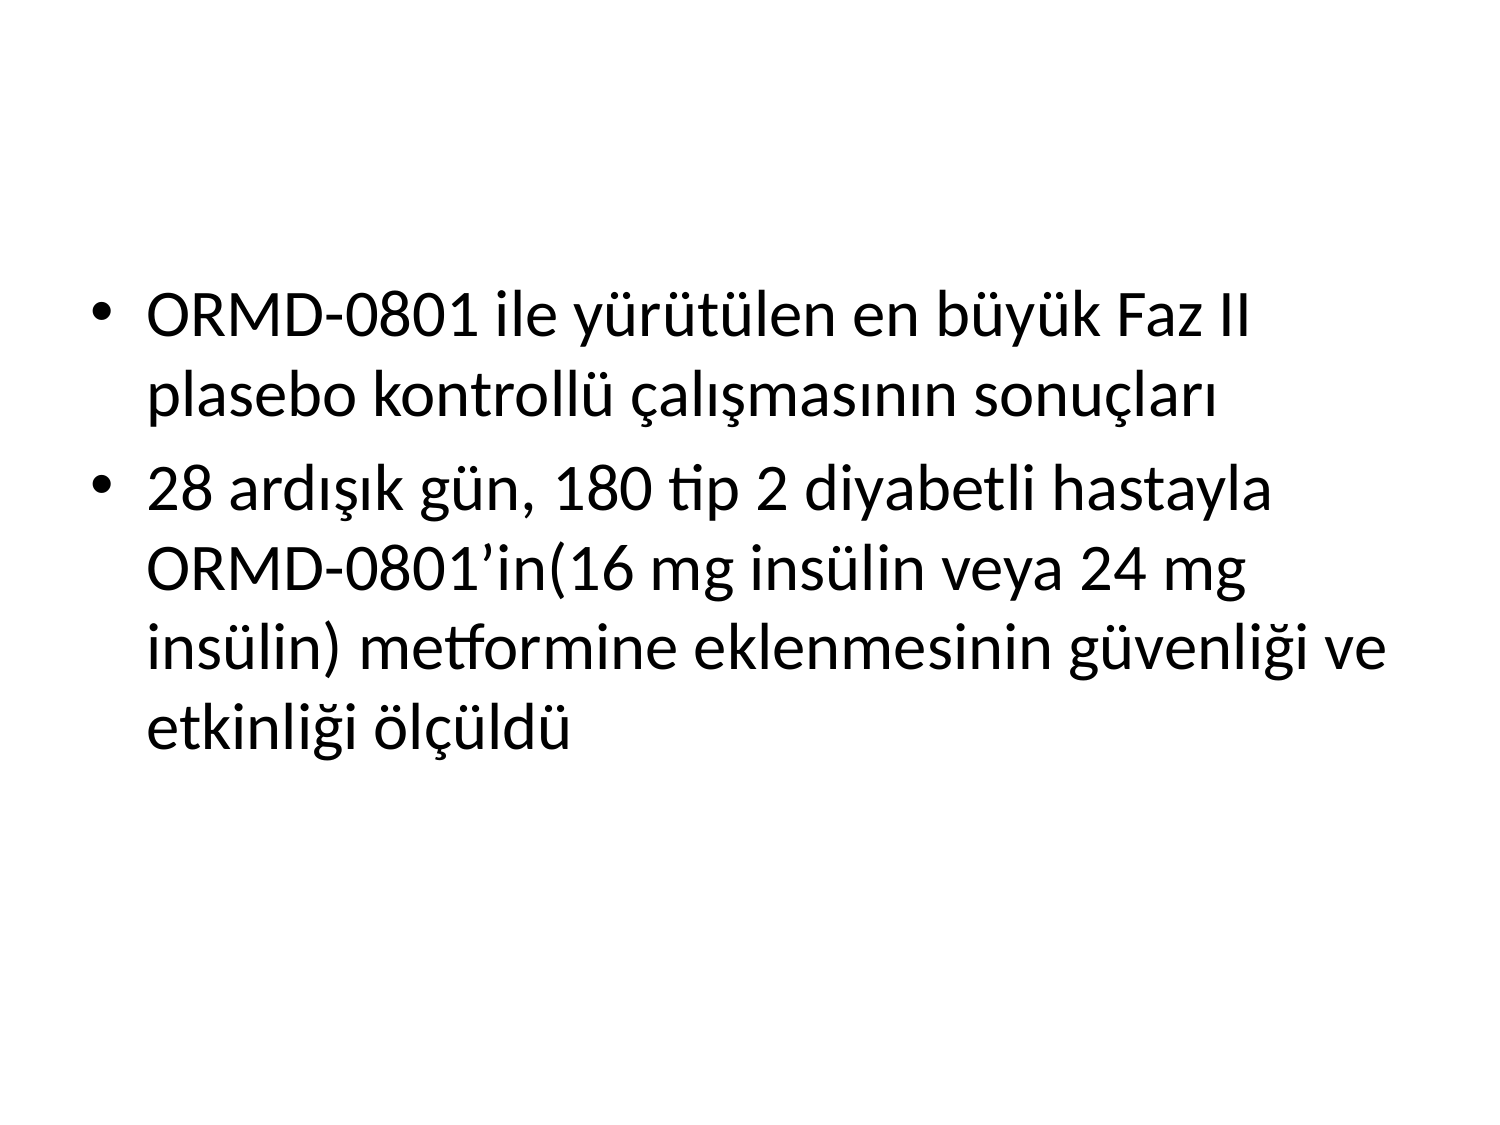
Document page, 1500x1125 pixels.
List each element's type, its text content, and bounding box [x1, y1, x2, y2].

list ORMD-0801 ile yürütülen en büyük Faz II plasebo kontrollü çalışmasının sonuçları 28 ardışık gün, 180 tip 2 diyabetli hastayla ORMD-0801’in(16 mg insülin veya 24 mg insülin) metformine eklenmesinin güvenliği ve etkinliği ölçüldü [75, 262, 1425, 1005]
